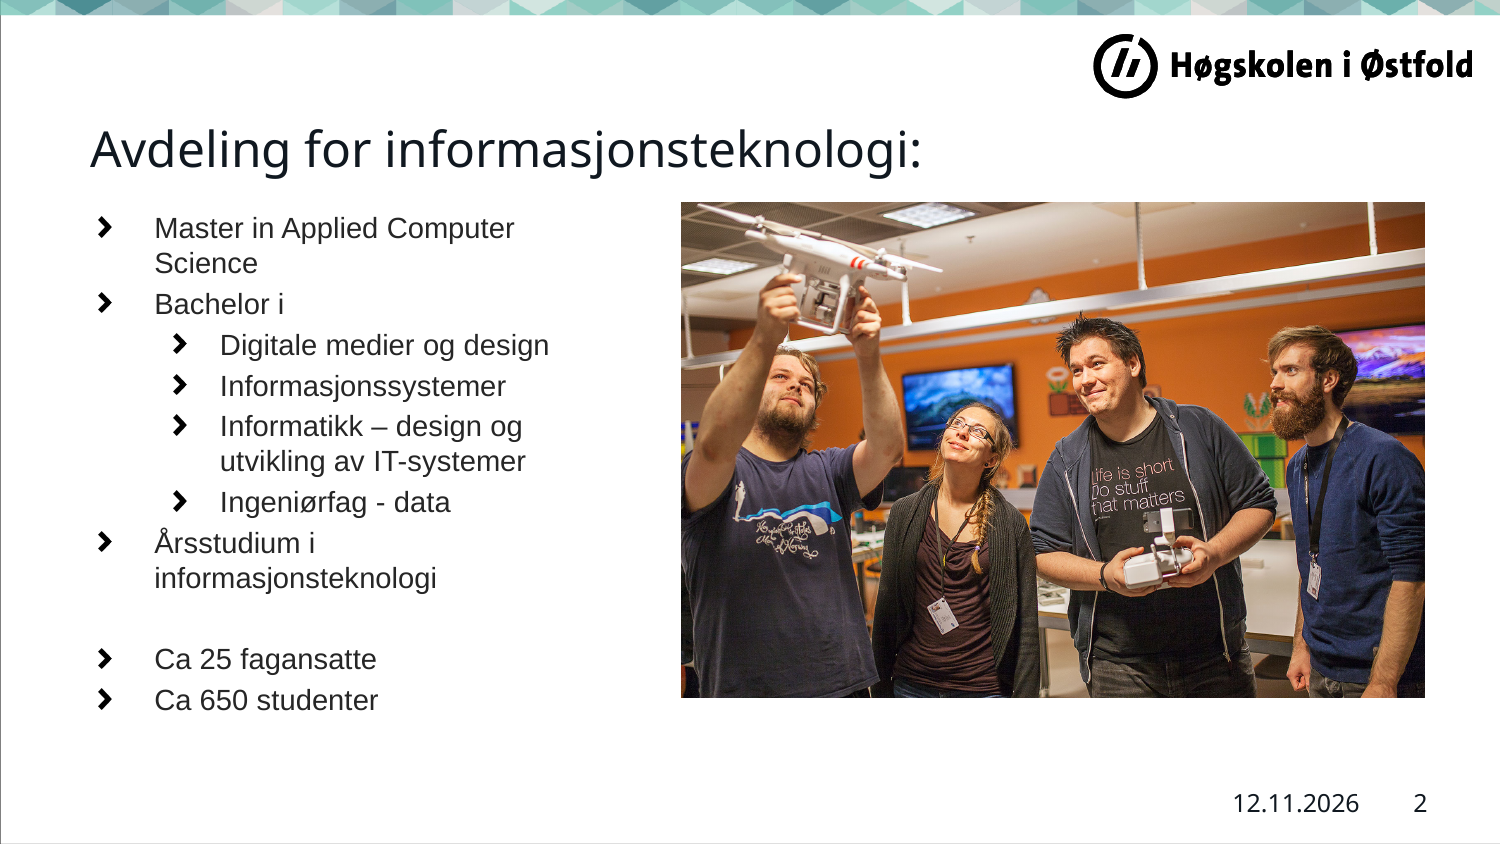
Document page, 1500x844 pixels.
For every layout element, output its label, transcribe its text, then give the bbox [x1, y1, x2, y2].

title Avdeling for informasjonsteknologi: [75, 110, 1425, 186]
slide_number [1098, 782, 1375, 828]
picture [0, 0, 1500, 844]
text_box Master in Applied Computer Science Bachelor i Digitale medier og design Informasjonssystemer Informatikk – design og utvikling av IT-systemer Ingeniørfag - data Årsstudium i informasjonsteknologi Ca 25 fagansatte Ca 650 studenter [83, 202, 582, 827]
slide_number 2 [1375, 782, 1443, 827]
